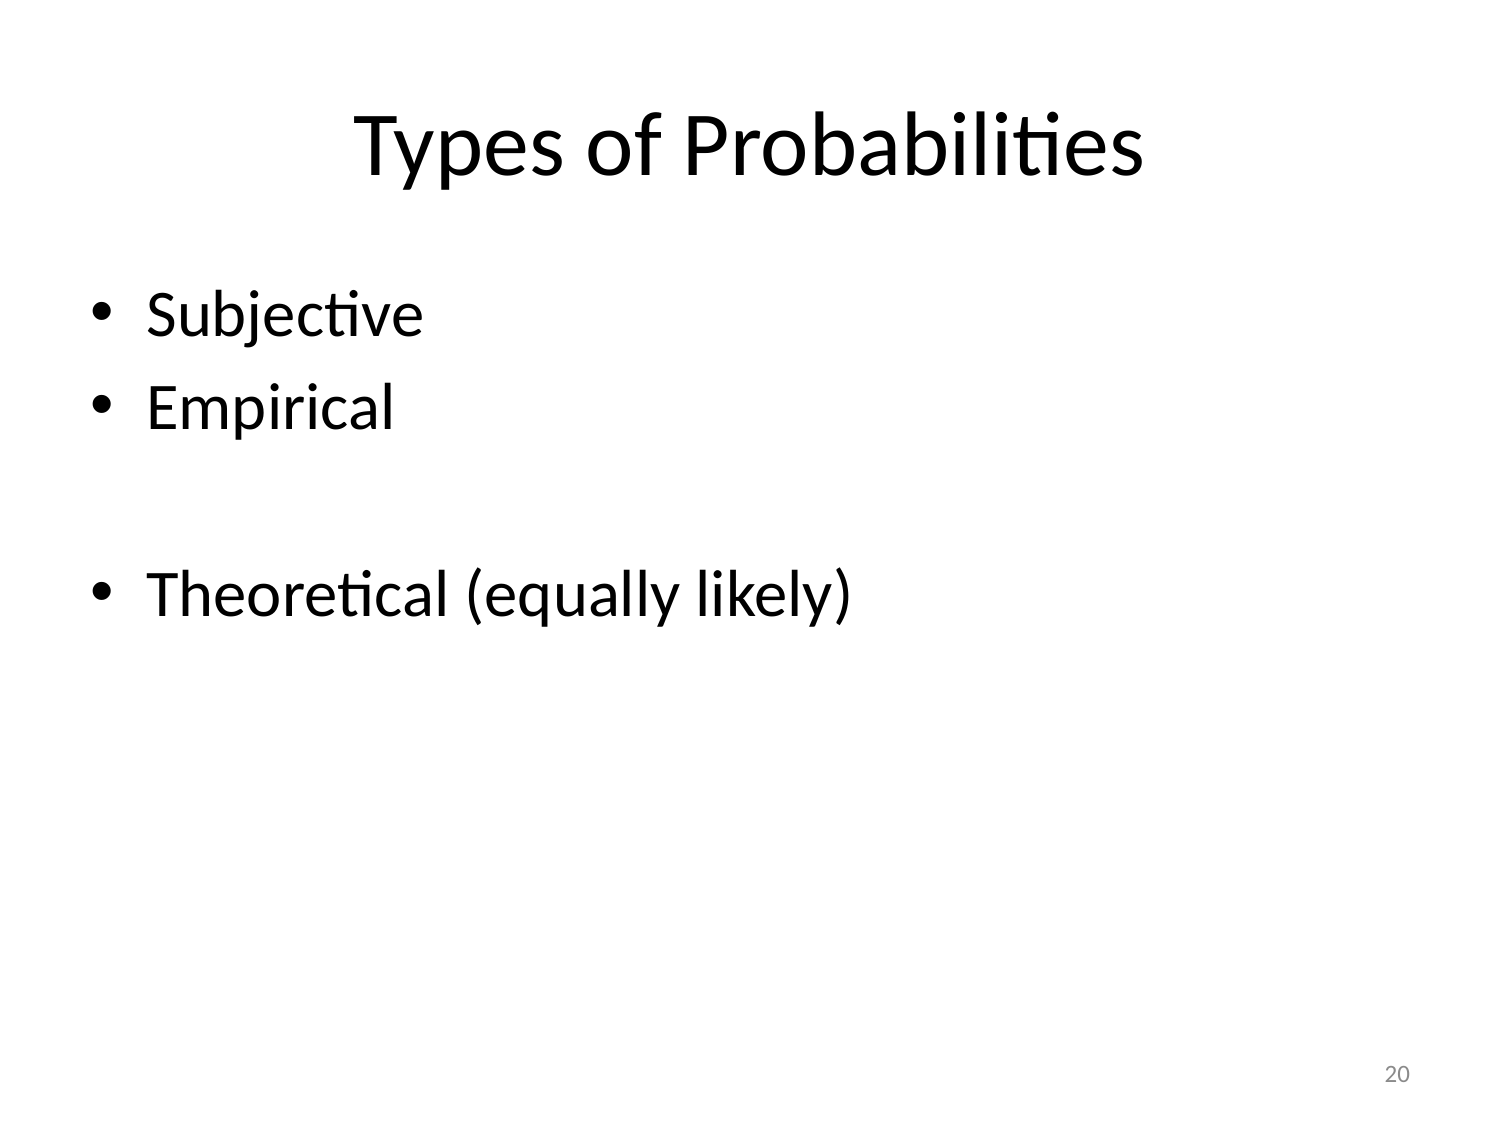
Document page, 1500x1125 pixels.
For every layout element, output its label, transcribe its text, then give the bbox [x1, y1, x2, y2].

title Types of Probabilities [75, 45, 1425, 233]
slide_number 20 [1074, 1042, 1425, 1103]
